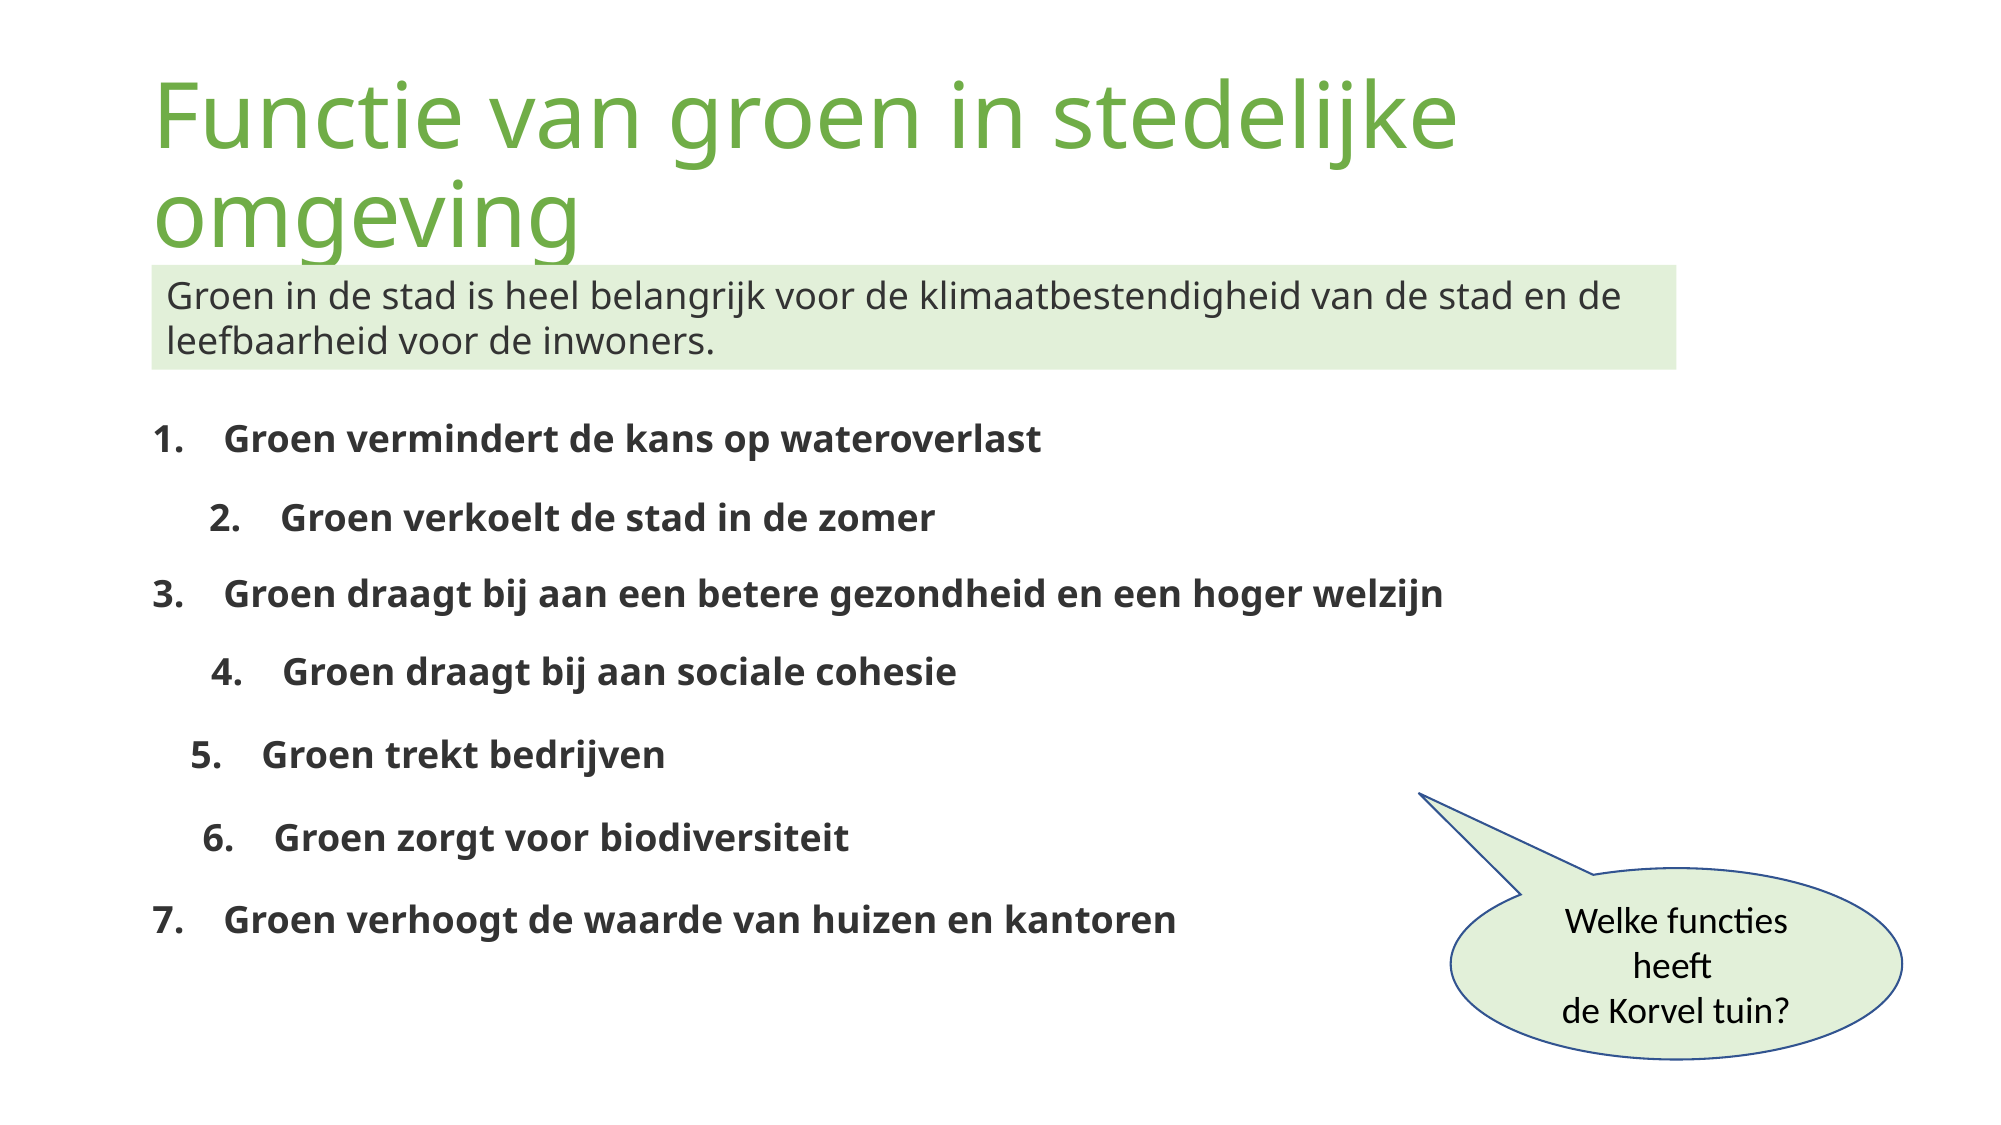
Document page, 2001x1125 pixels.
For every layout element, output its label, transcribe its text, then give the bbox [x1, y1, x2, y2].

text_box 5. Groen trekt bedrijven [175, 723, 683, 784]
text_box 3. Groen draagt bij aan een betere gezondheid en een hoger welzijn [137, 562, 1779, 623]
text_box Welke functies heeft de Korvel tuin? [1417, 792, 1904, 1061]
text_box 7. Groen verhoogt de waarde van huizen en kantoren [137, 888, 1517, 949]
text_box 1. Groen vermindert de kans op wateroverlast [137, 408, 1613, 468]
text_box 2. Groen verkoelt de stad in de zomer [194, 486, 952, 547]
text_box 6. Groen zorgt voor biodiversiteit [187, 806, 866, 866]
text_box 4. Groen draagt bij aan sociale cohesie [196, 641, 974, 701]
title Functie van groen in stedelijke omgeving [137, 59, 1863, 278]
text_box Groen in de stad is heel belangrijk voor de klimaatbestendigheid van de stad en de leefbaarheid voor de inwoners. [151, 264, 1677, 370]
